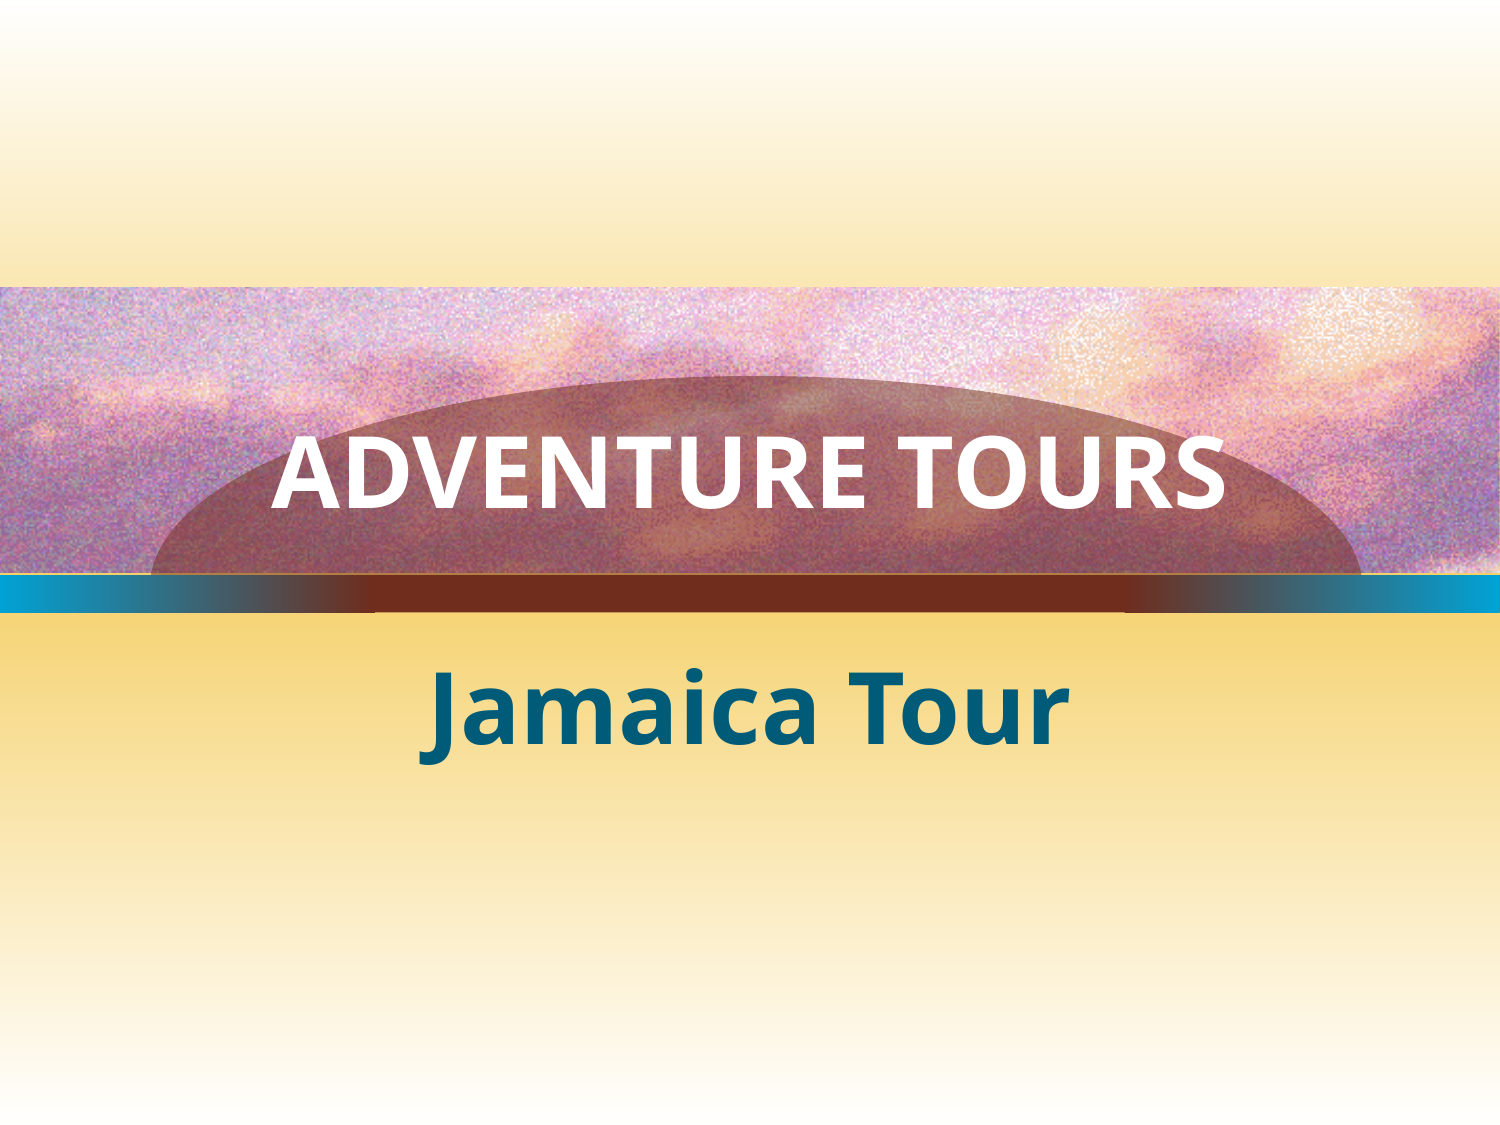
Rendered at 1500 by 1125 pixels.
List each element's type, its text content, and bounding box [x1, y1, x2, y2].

picture [0, 287, 1500, 573]
subtitle Jamaica Tour [224, 637, 1276, 926]
title ADVENTURE TOURS [112, 374, 1388, 563]
